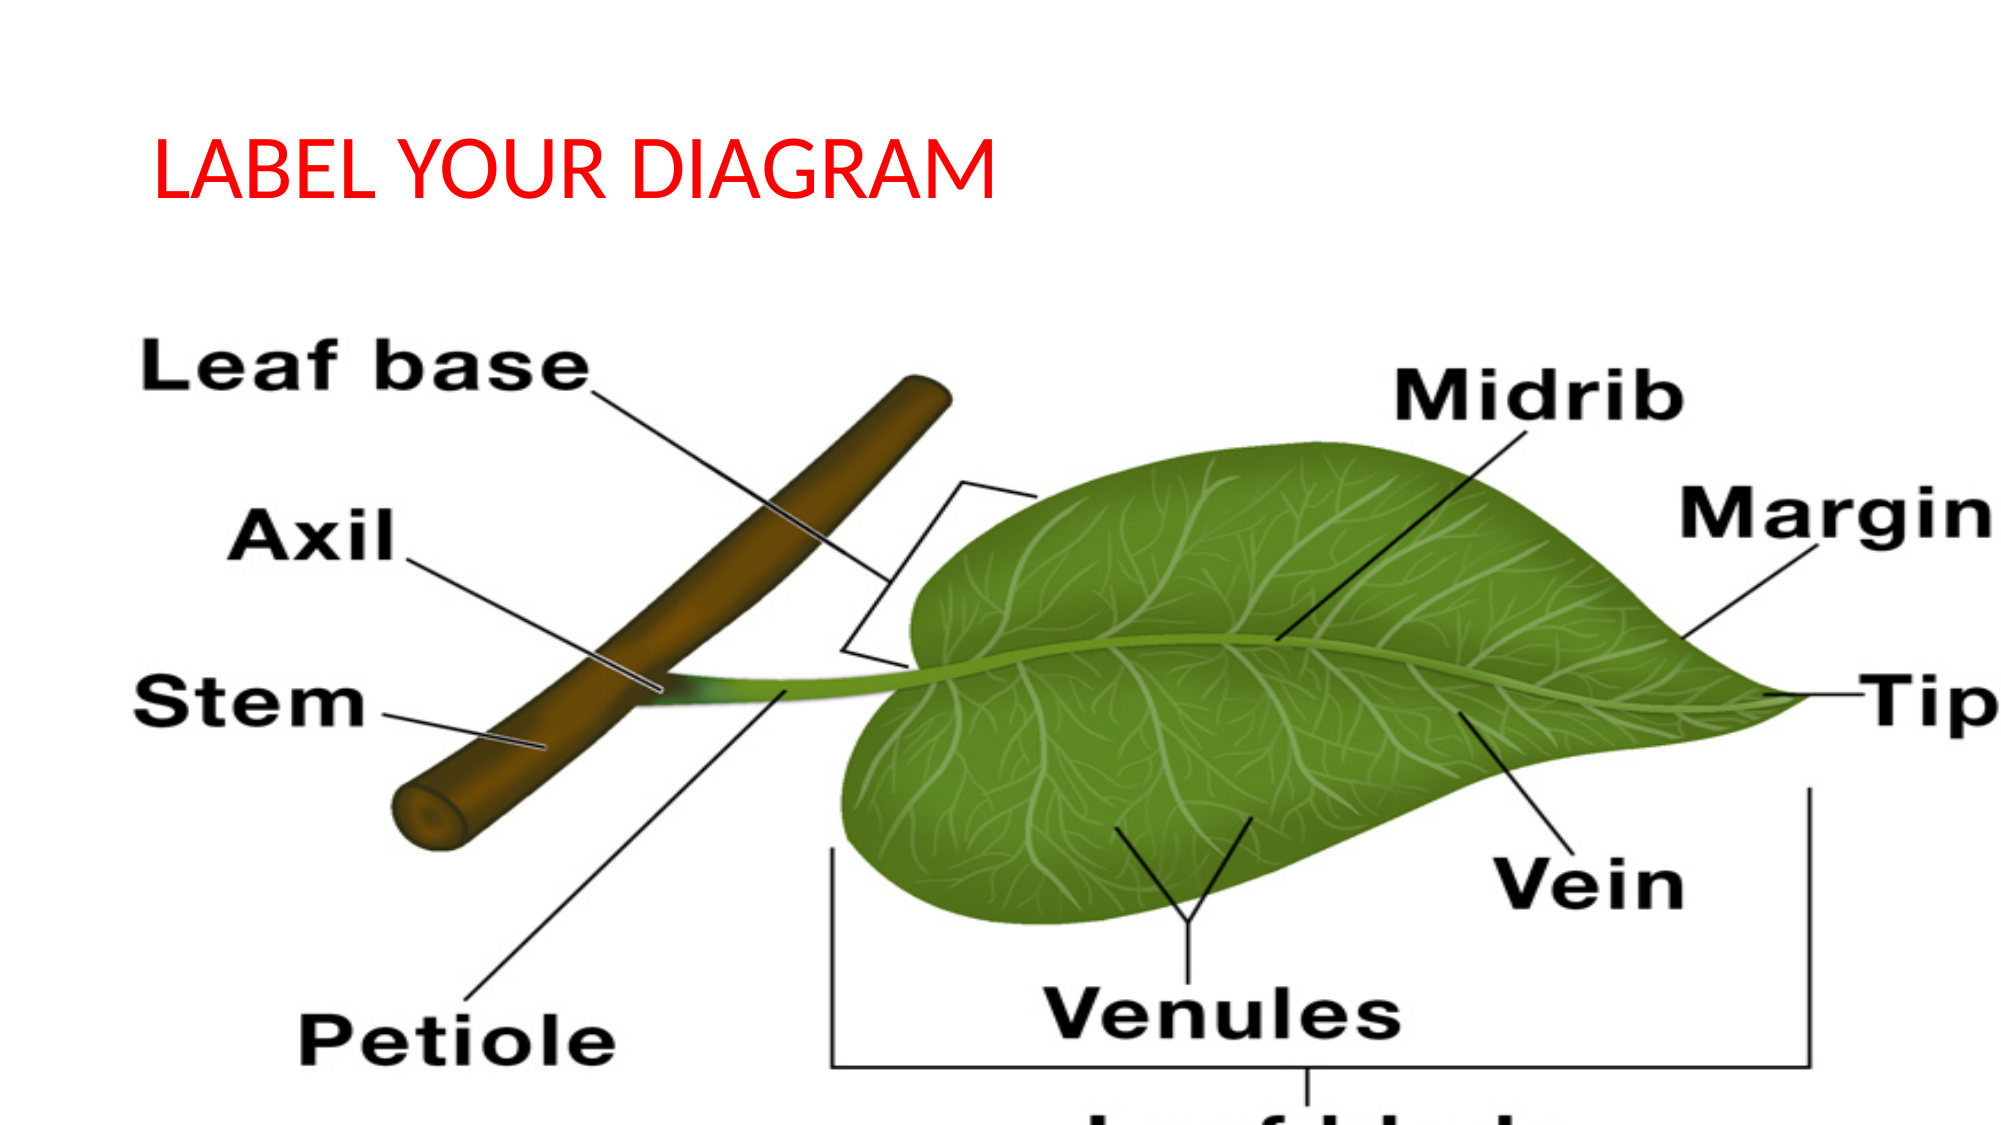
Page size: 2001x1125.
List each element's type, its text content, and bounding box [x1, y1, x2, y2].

picture [95, 277, 2001, 1125]
title LABEL YOUR DIAGRAM [137, 59, 1863, 277]
